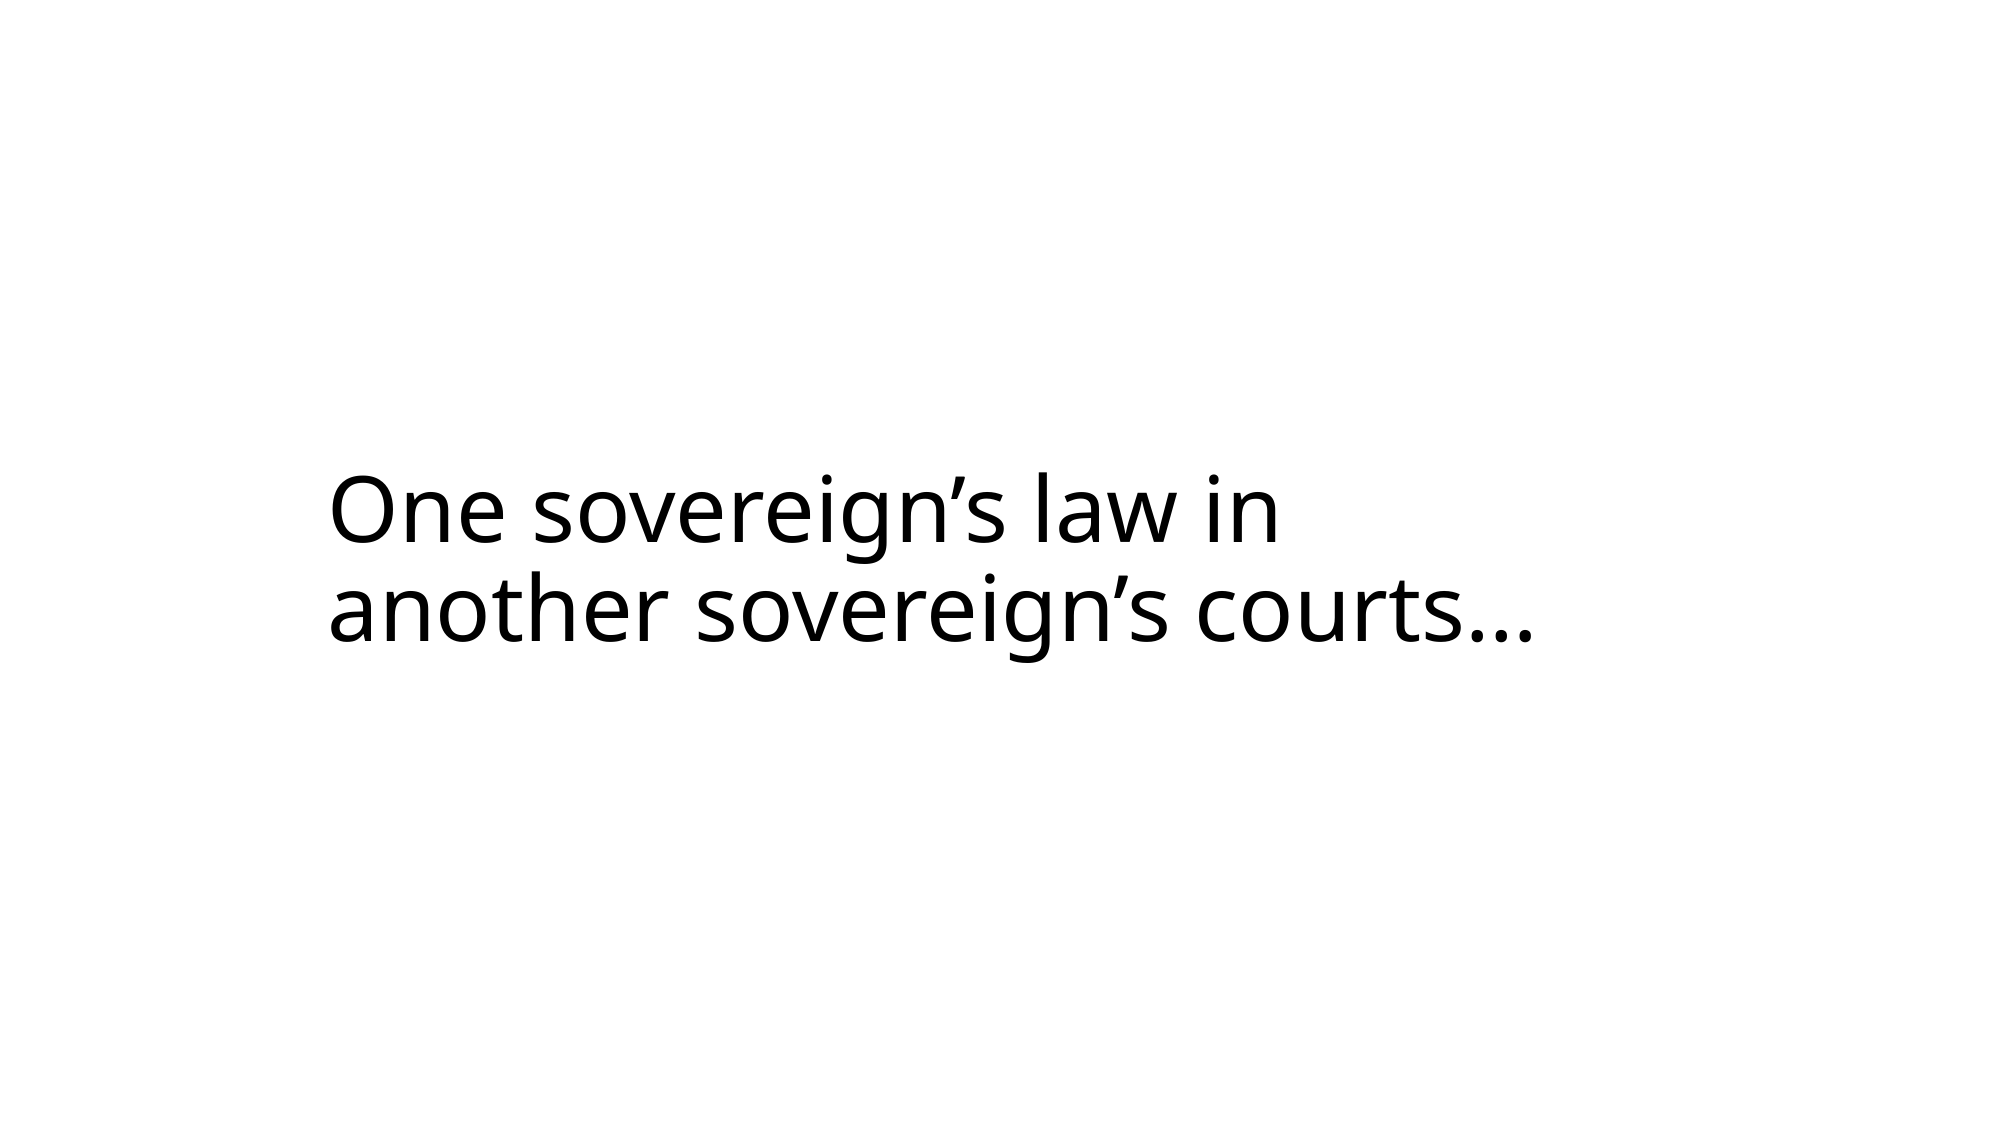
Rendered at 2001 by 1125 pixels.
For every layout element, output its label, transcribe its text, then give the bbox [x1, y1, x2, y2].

title One sovereign’s law in another sovereign’s courts… [312, 185, 1647, 940]
